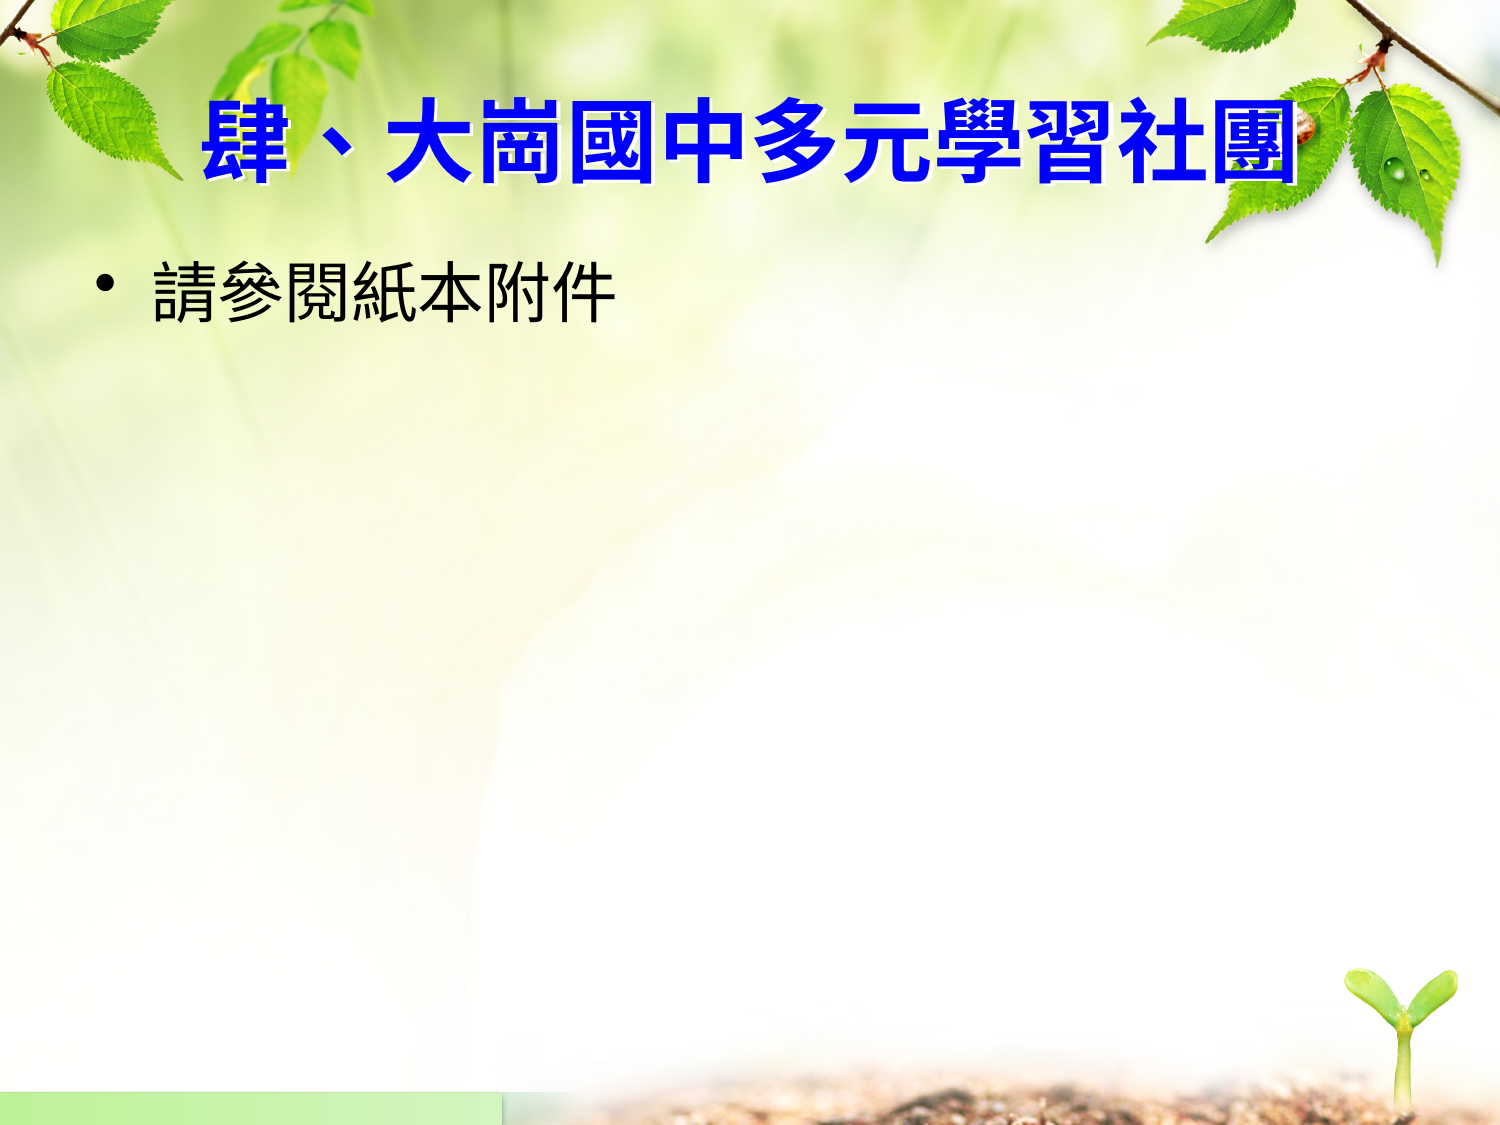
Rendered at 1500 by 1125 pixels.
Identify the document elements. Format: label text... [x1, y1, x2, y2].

list 請參閱紙本附件 [79, 242, 1430, 986]
picture [0, 0, 1500, 1125]
title 肆、大崗國中多元學習社團 [74, 44, 1426, 233]
